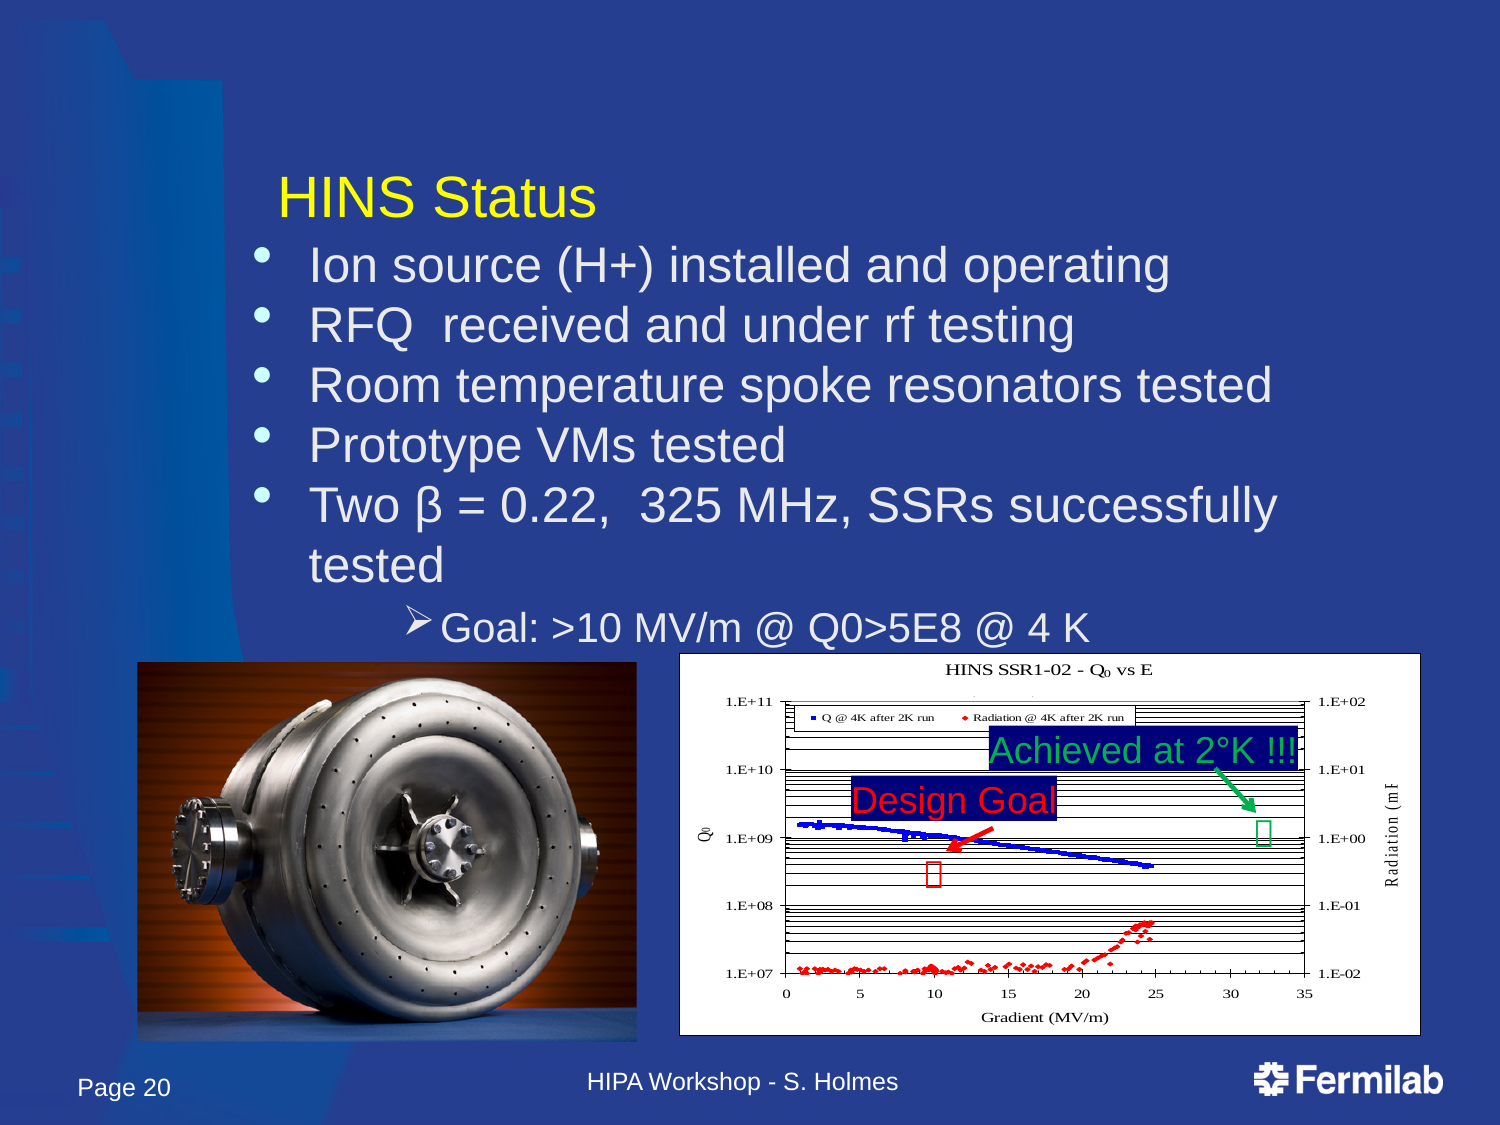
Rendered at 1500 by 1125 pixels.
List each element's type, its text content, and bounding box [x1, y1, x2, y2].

footer HIPA Workshop - S. Holmes [571, 1027, 1048, 1104]
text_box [674, 649, 1426, 1039]
list Ion source (H+) installed and operating RFQ received and under rf testing Room temperature spoke resonators tested Prototype VMs tested Two β = 0.22, 325 MHz, SSRs successfully tested Goal: >10 MV/m @ Q0>5E8 @ 4 K [237, 224, 1363, 901]
title HINS Status [262, 99, 1388, 288]
picture [0, 0, 1500, 1125]
slide_number Page 20 [62, 1034, 376, 1110]
